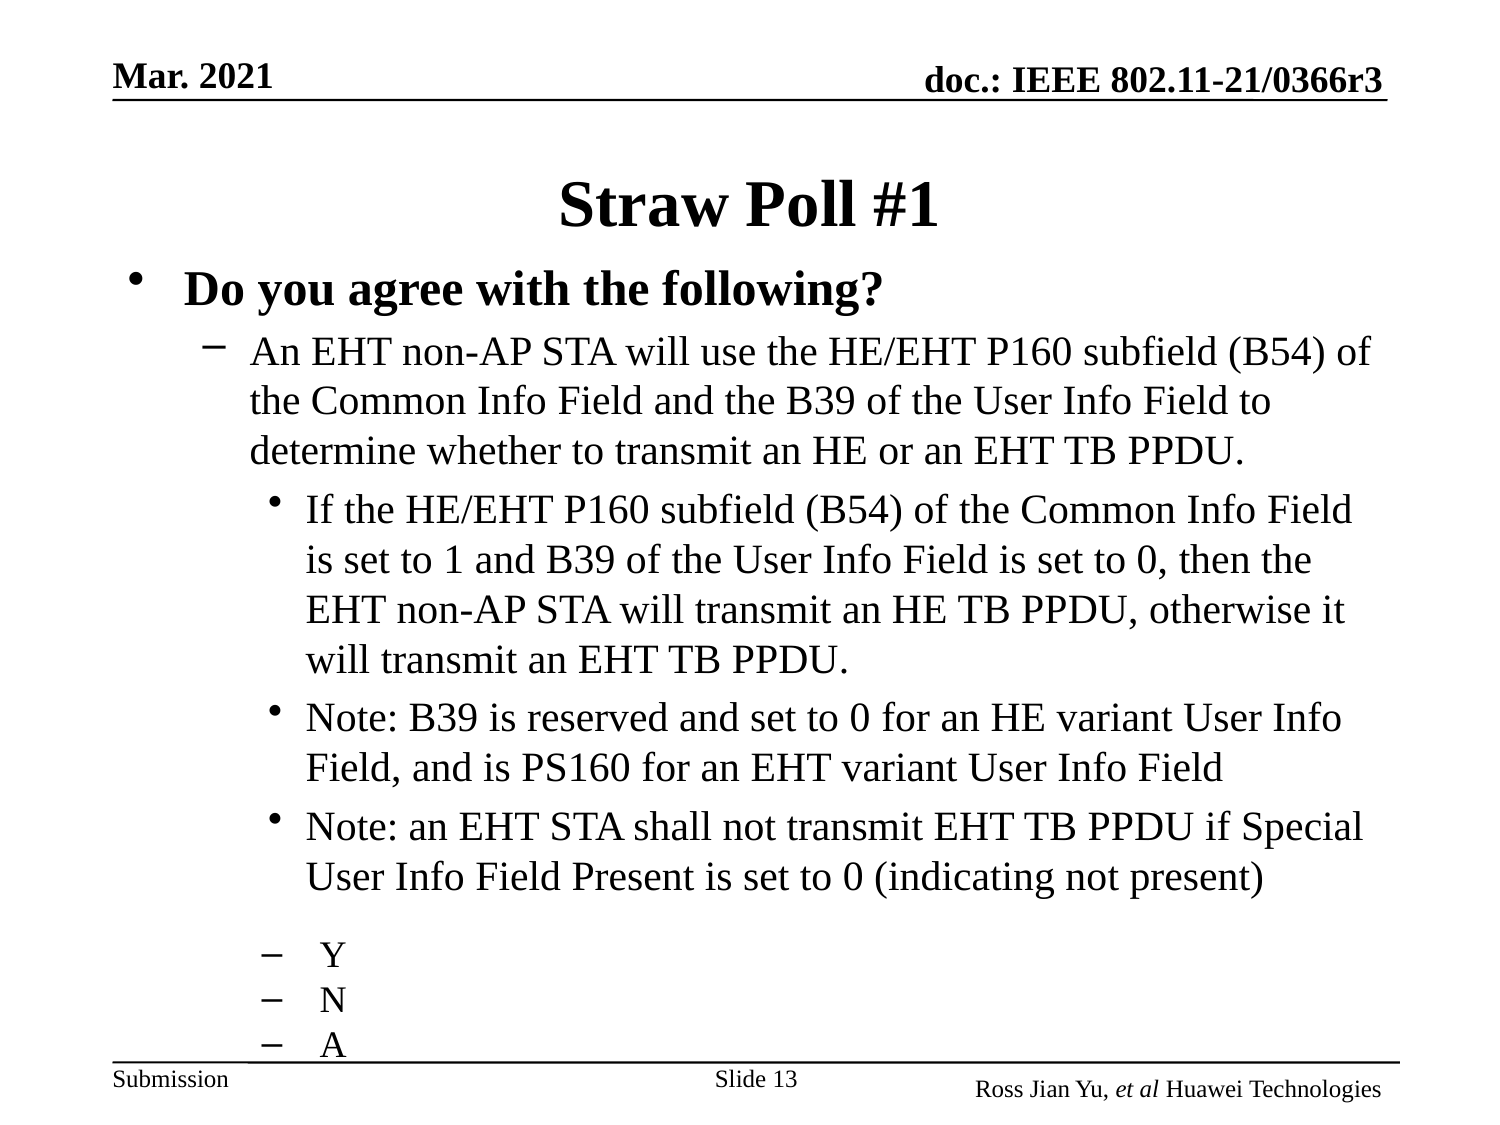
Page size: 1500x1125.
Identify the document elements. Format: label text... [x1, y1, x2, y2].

text_box Y N A [187, 922, 938, 1072]
title Straw Poll #1 [112, 112, 1388, 288]
slide_number Slide 13 [712, 1072, 800, 1093]
list Do you agree with the following? An EHT non-AP STA will use the HE/EHT P160 subfield (B54) of the Common Info Field and the B39 of the User Info Field to determine whether to transmit an HE or an EHT TB PPDU. If the HE/EHT P160 subfield (B54) of the Common Info Field is set to 1 and B39 of the User Info Field is set to 0, then the EHT non-AP STA will transmit an HE TB PPDU, otherwise it will transmit an EHT TB PPDU. Note: B39 is reserved and set to 0 for an HE variant User Info Field, and is PS160 for an EHT variant User Info Field Note: an EHT STA shall not transmit EHT TB PPDU if Special User Info Field Present is set to 0 (indicating not present) [112, 288, 1388, 923]
